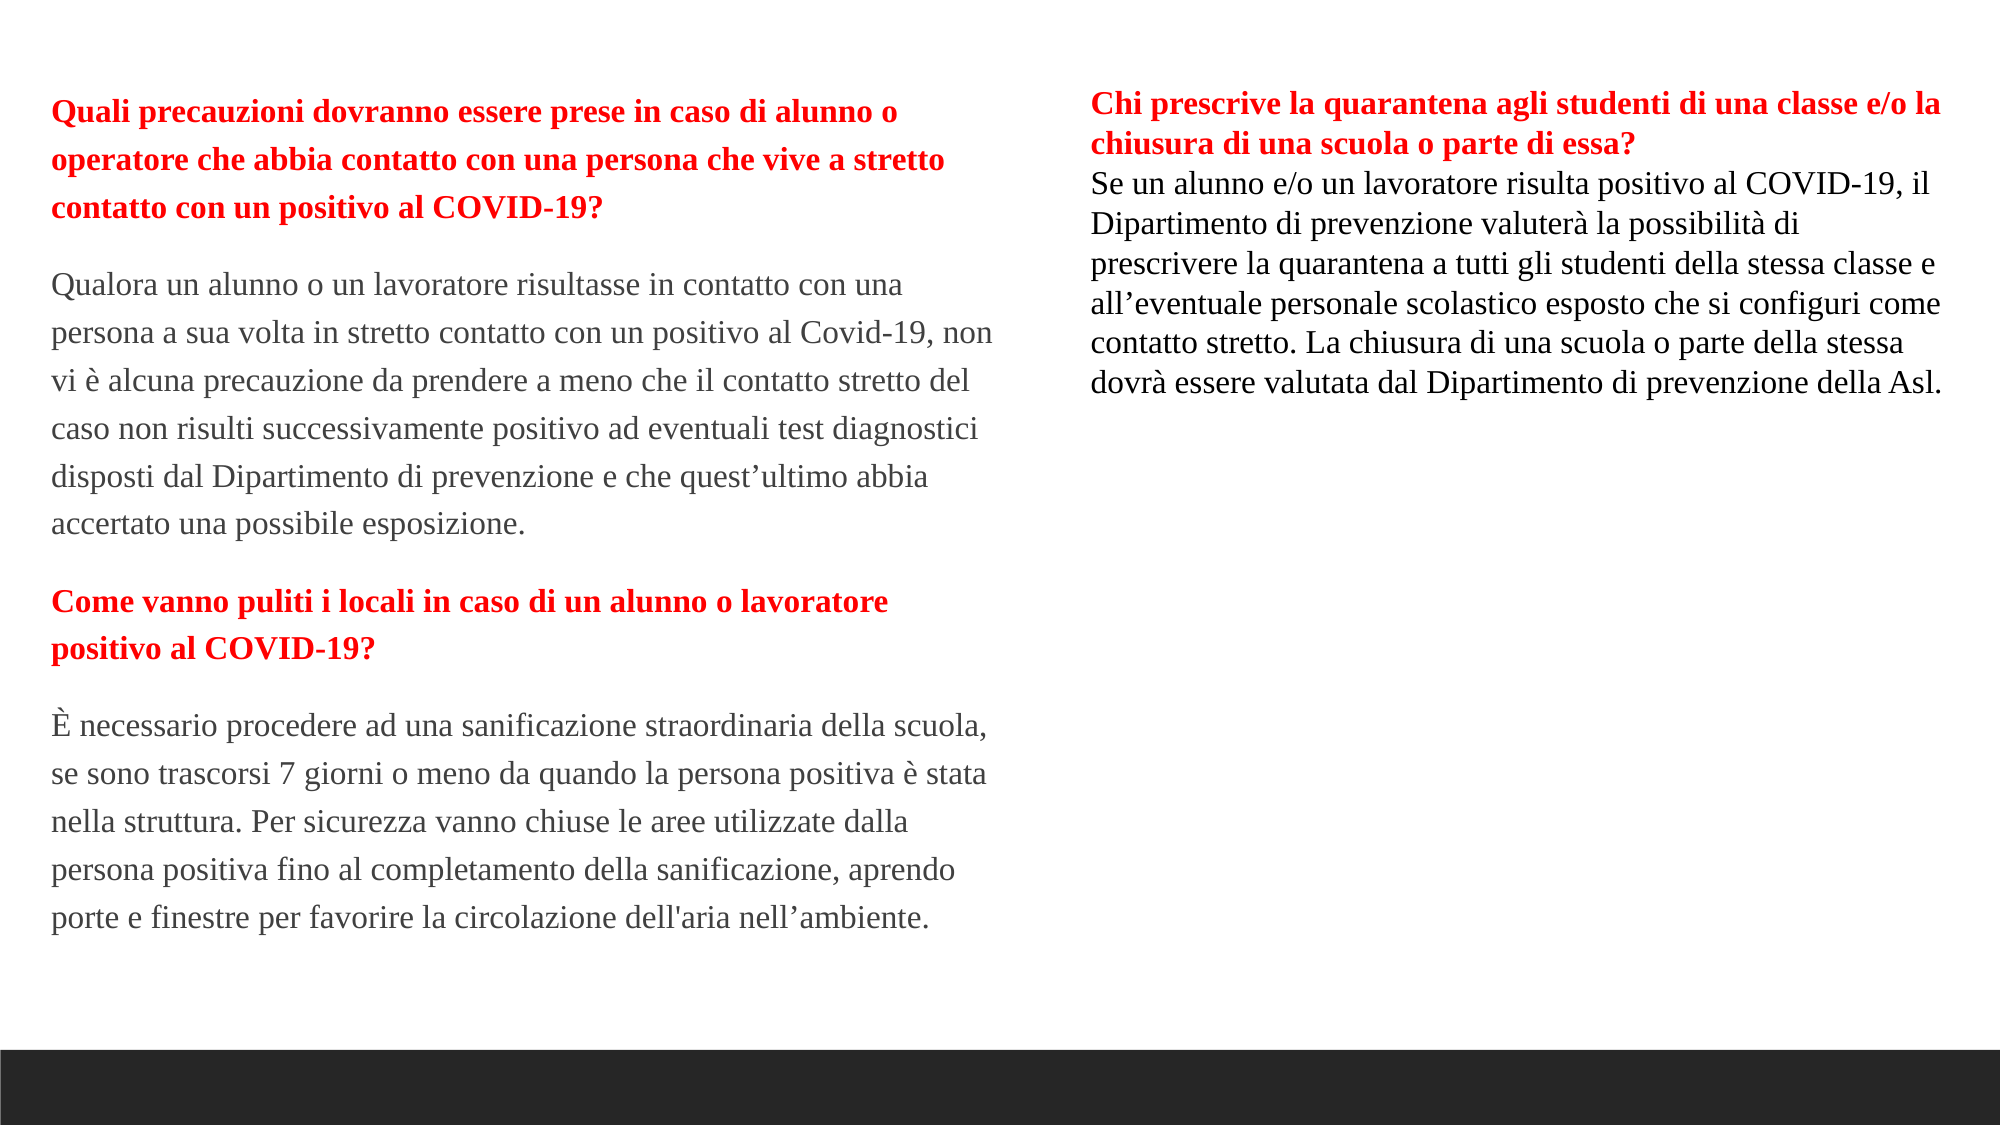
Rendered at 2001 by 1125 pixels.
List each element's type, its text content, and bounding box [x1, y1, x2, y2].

text_box Quali precauzioni dovranno essere prese in caso di alunno o operatore che abbia contatto con una persona che vive a stretto contatto con un positivo al COVID-19? Qualora un alunno o un lavoratore risultasse in contatto con una persona a sua volta in stretto contatto con un positivo al Covid-19, non vi è alcuna precauzione da prendere a meno che il contatto stretto del caso non risulti successivamente positivo ad eventuali test diagnostici disposti dal Dipartimento di prevenzione e che quest’ultimo abbia accertato una possibile esposizione. Come vanno puliti i locali in caso di un alunno o lavoratore positivo al COVID-19? È necessario procedere ad una sanificazione straordinaria della scuola, se sono trascorsi 7 giorni o meno da quando la persona positiva è stata nella struttura. Per sicurezza vanno chiuse le aree utilizzate dalla persona positiva fino al completamento della sanificazione, aprendo porte e finestre per favorire la circolazione dell'aria nell’ambiente. [36, 73, 1000, 807]
text_box Chi prescrive la quarantena agli studenti di una classe e/o la chiusura di una scuola o parte di essa? Se un alunno e/o un lavoratore risulta positivo al COVID-19, il Dipartimento di prevenzione valuterà la possibilità di prescrivere la quarantena a tutti gli studenti della stessa classe e all’eventuale personale scolastico esposto che si configuri come contatto stretto. La chiusura di una scuola o parte della stessa dovrà essere valutata dal Dipartimento di prevenzione della Asl. [1075, 73, 1964, 408]
